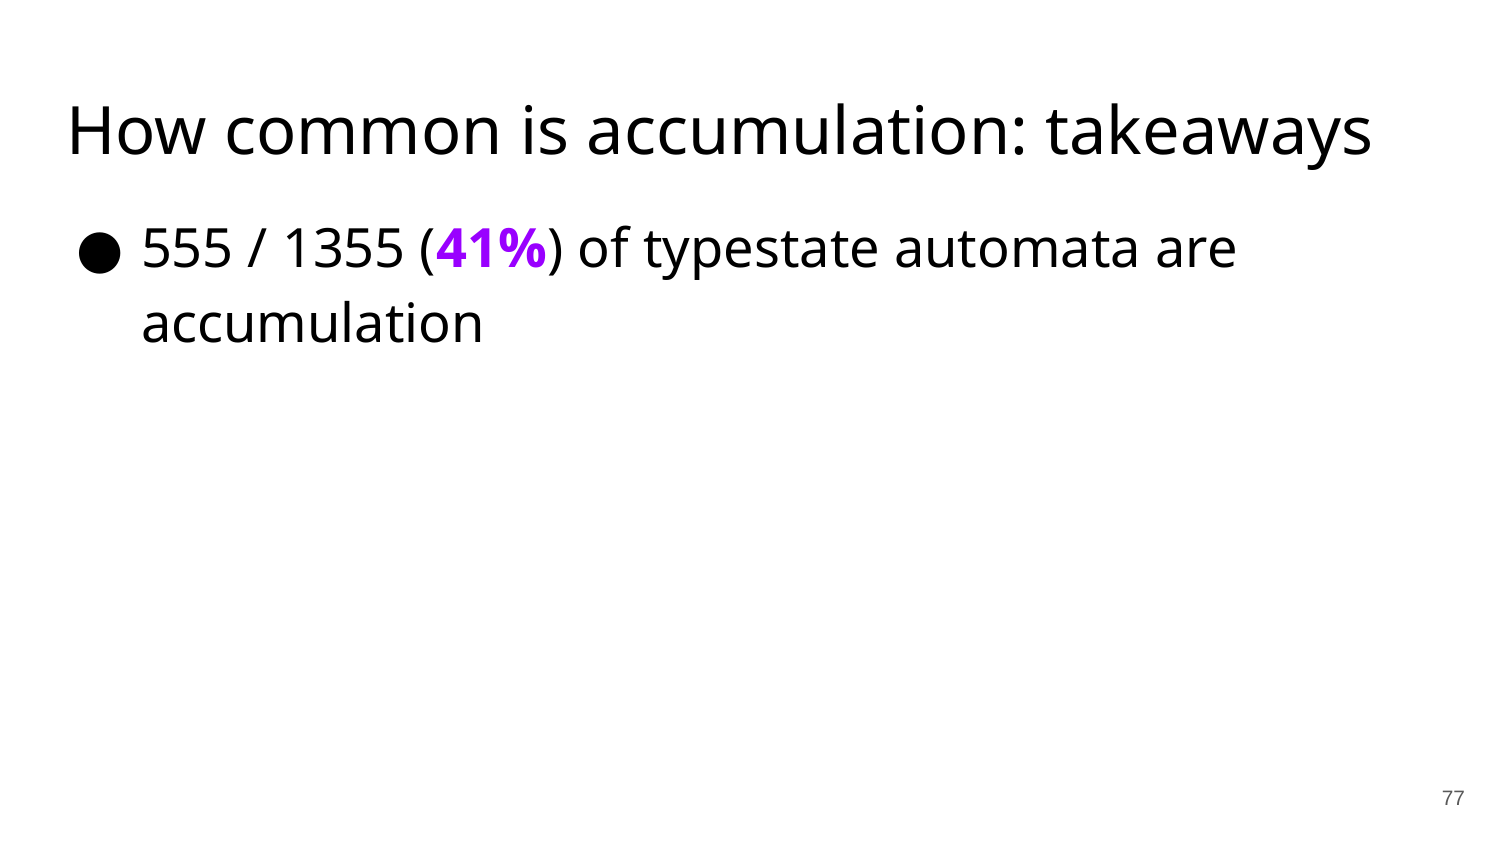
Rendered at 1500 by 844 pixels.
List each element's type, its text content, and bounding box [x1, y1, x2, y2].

list 555 / 1355 (41%) of typestate automata are accumulation [51, 189, 1449, 750]
slide_number ‹#› [1389, 764, 1480, 830]
title How common is accumulation: takeaways [51, 72, 1449, 167]
